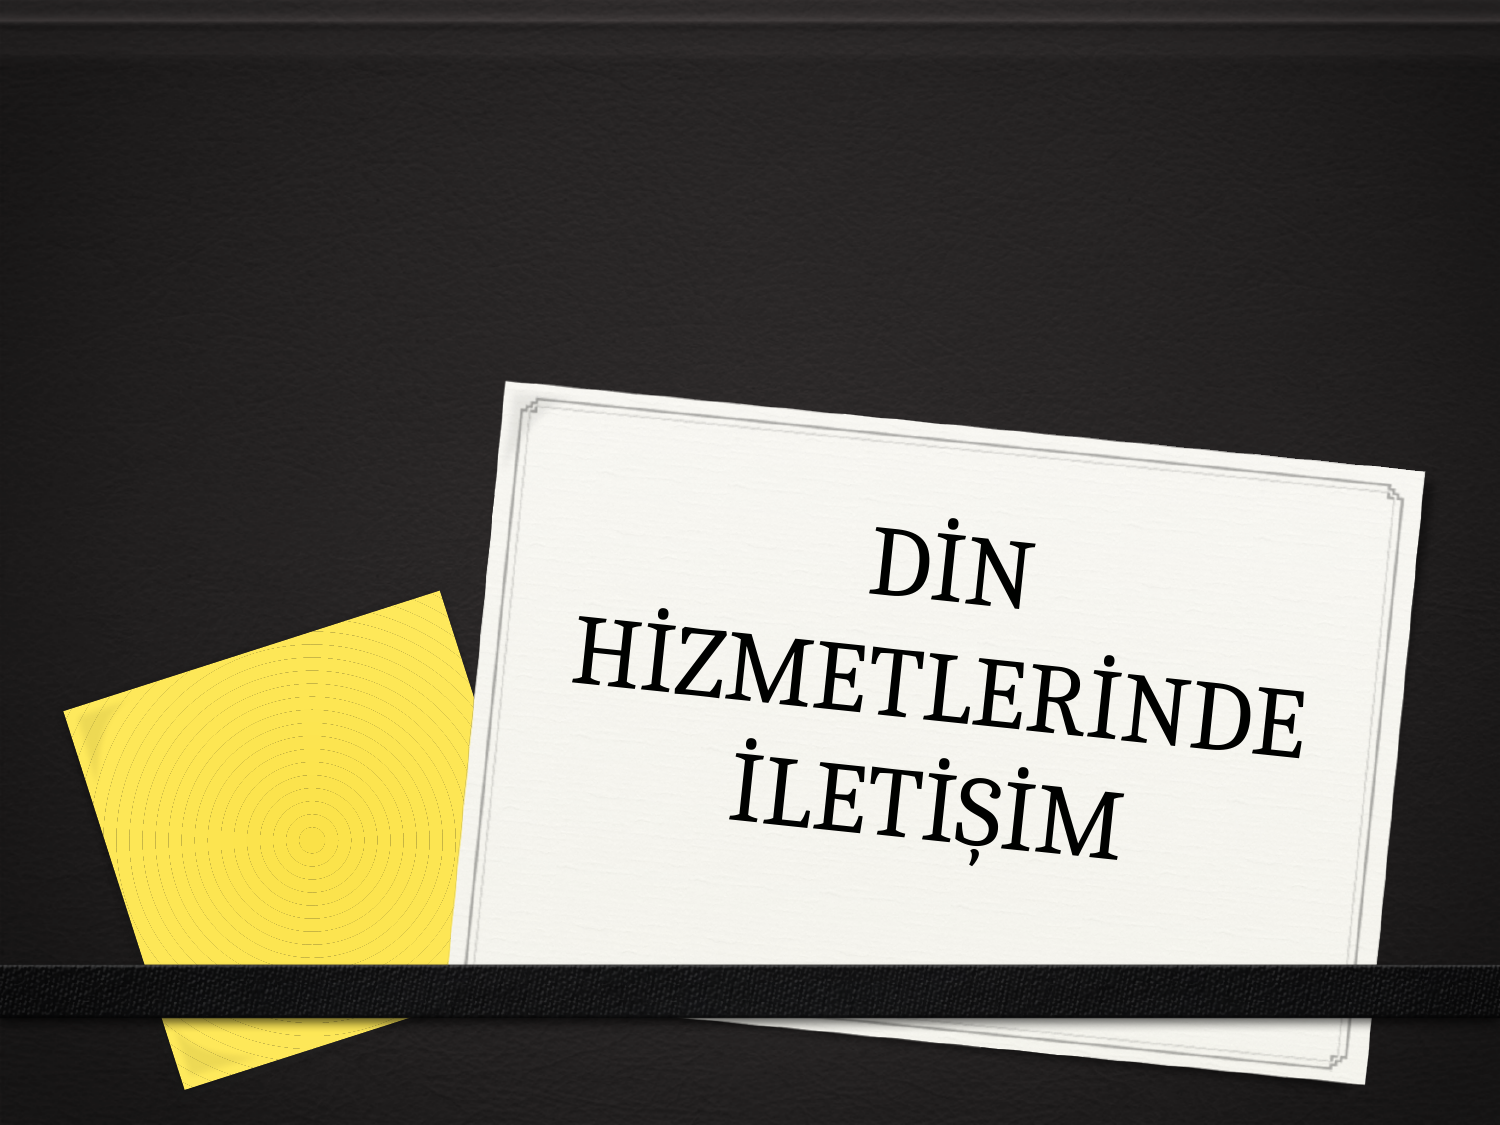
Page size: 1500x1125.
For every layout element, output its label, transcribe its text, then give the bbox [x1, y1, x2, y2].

picture [0, 379, 1500, 1102]
title DİN HİZMETLERİNDE İLETİŞİM [525, 432, 1358, 910]
picture [69, 693, 157, 788]
